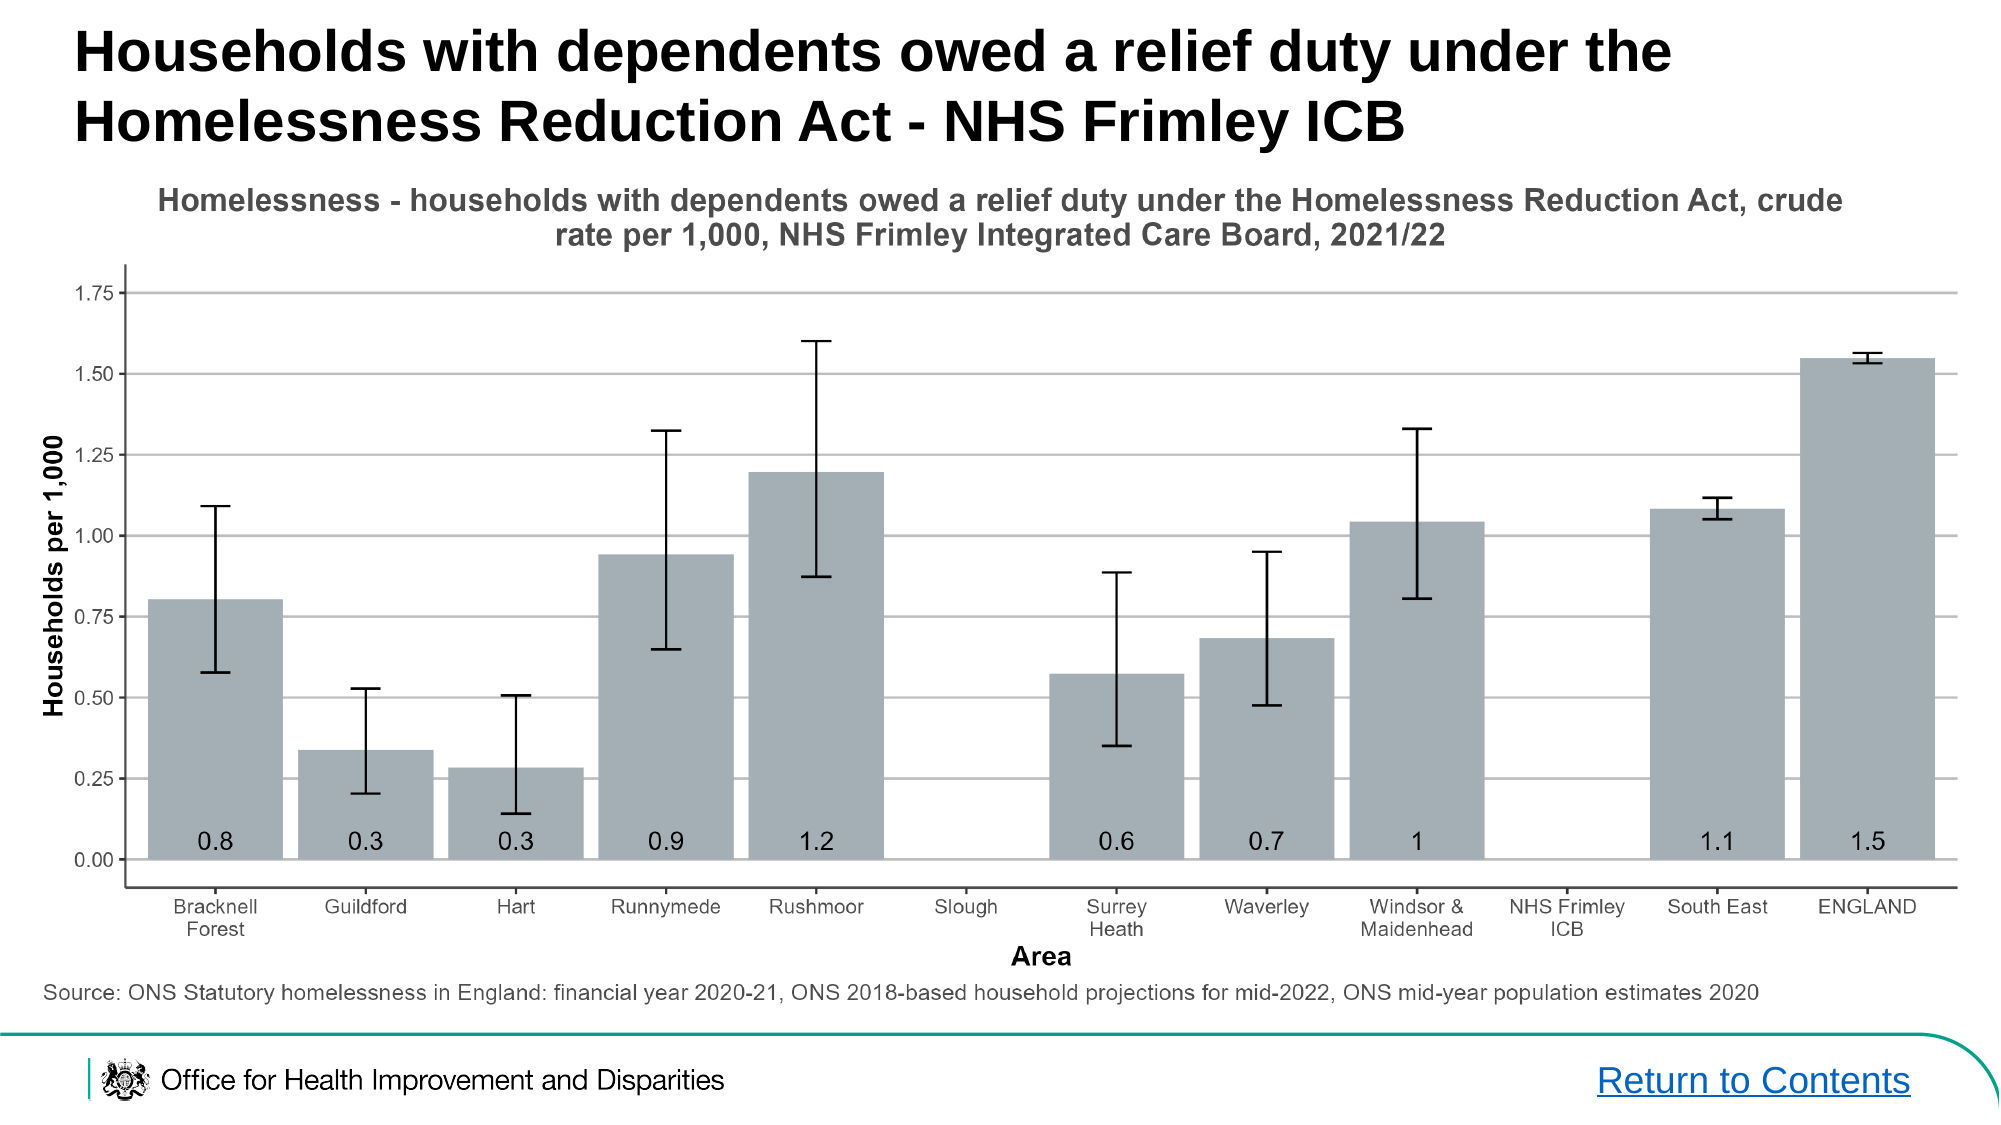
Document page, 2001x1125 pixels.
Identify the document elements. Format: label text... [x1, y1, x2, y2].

picture [0, 0, 1999, 1125]
text_box Households with dependents owed a relief duty under the Homelessness Reduction Act - NHS Frimley ICB [60, 5, 1960, 161]
text_box Return to Contents [1582, 1048, 1927, 1108]
